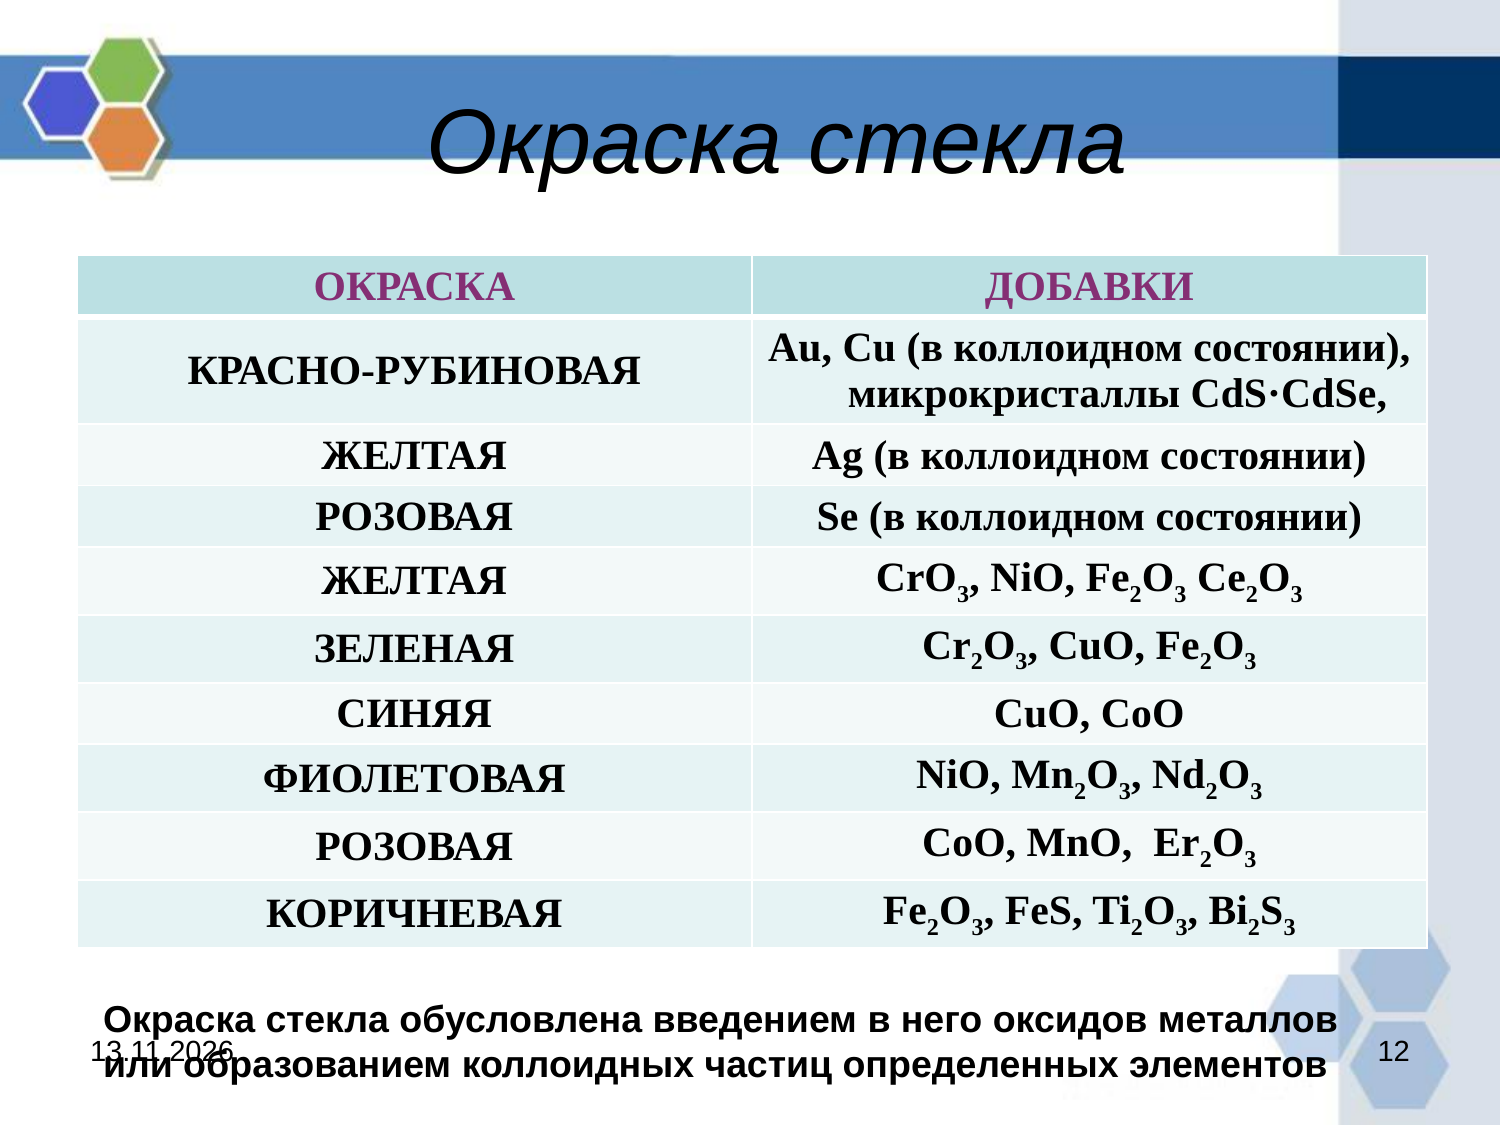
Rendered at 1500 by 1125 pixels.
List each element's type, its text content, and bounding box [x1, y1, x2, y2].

table_cell ЗЕЛЕНАЯ [78, 616, 751, 682]
picture [0, 0, 1500, 1125]
table_cell РОЗОВАЯ [78, 813, 751, 879]
table_cell СИНЯЯ [78, 684, 751, 743]
table_cell СoO, MnO, Er2O3 [753, 813, 1426, 879]
table_cell КОРИЧНЕВАЯ [78, 881, 751, 947]
table_cell КРАСНО-РУБИНОВАЯ [78, 320, 751, 423]
title Окраска стекла [76, 42, 1427, 231]
table_cell Se (в коллоидном состоянии) [753, 486, 1426, 546]
table_cell ЖЕЛТАЯ [78, 548, 751, 614]
table_cell CuO, CoO [753, 684, 1426, 743]
table_header ОКРАСКА [78, 256, 751, 314]
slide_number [74, 1024, 426, 1103]
table_cell Fe2O3, FeS, Ti2O3, Bi2S3 [753, 881, 1426, 947]
table_cell СrO3, NiO, Fe2O3 Ce2O3 [753, 548, 1426, 614]
table_cell Cr2O3, CuO, Fe2O3 [753, 616, 1426, 682]
table_cell Ag (в коллоидном состоянии) [753, 425, 1426, 485]
slide_number 12 [1074, 1024, 1426, 1103]
table_cell Au, Cu (в коллоидном состоянии), микрокристаллы CdS·CdSe, [753, 320, 1426, 423]
table_cell РОЗОВАЯ [78, 486, 751, 546]
table_cell ФИОЛЕТОВАЯ [78, 745, 751, 811]
text_box Окраска стекла обусловлена введением в него оксидов металлов или образованием коллоидных частиц определенных элементов [88, 987, 1424, 1093]
footer [512, 1024, 988, 1103]
table_cell ЖЕЛТАЯ [78, 425, 751, 485]
table_cell NiO, Mn2O3, Nd2O3 [753, 745, 1426, 811]
table_header ДОБАВКИ [753, 256, 1426, 314]
